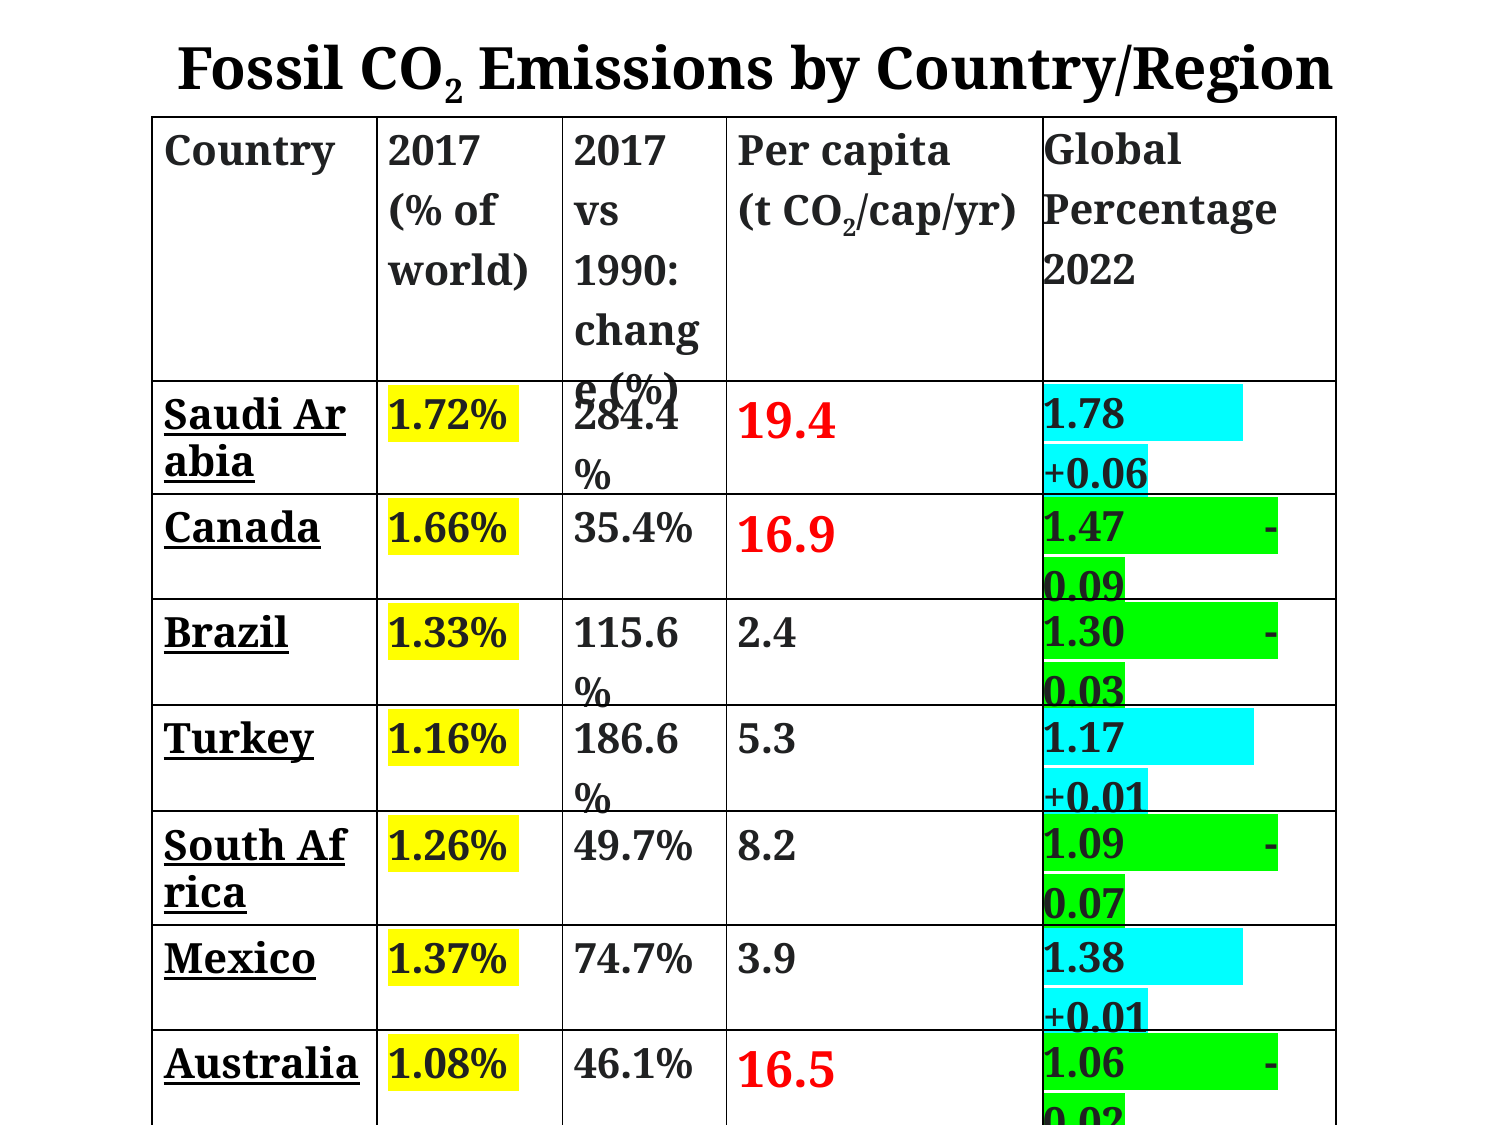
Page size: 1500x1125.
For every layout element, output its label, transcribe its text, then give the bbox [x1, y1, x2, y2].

table_cell 284.4% [563, 382, 726, 493]
table_cell 5.3 [727, 706, 1042, 810]
table_cell South Africa [153, 812, 376, 924]
table_cell 1.66% [378, 495, 562, 598]
table_cell 1.06 -0.02 [1044, 1031, 1335, 1125]
table_cell 1.38 +0.01 [1044, 926, 1335, 1029]
table_cell Australia [153, 1031, 376, 1125]
table_cell 2.4 [727, 600, 1042, 704]
table_cell 1.37% [378, 926, 562, 1029]
table_cell 1.26% [378, 812, 562, 924]
table_cell 1.78 +0.06 [1044, 382, 1335, 493]
table_header Per capita (t CO2/cap/yr) [727, 118, 1042, 380]
table_header 2017 (% of world) [378, 118, 562, 380]
table_cell 1.16% [378, 706, 562, 810]
table_header Global Percentage 2022 [1044, 118, 1335, 380]
table_cell 19.4 [727, 382, 1042, 493]
table_cell 186.6% [563, 706, 726, 810]
table_cell 35.4% [563, 495, 726, 598]
table_cell 115.6% [563, 600, 726, 704]
table_cell 3.9 [727, 926, 1042, 1029]
table_cell 1.17 +0.01 [1044, 706, 1335, 810]
table_cell Mexico [153, 926, 376, 1029]
table_cell 16.9 [727, 495, 1042, 598]
table_cell 49.7% [563, 812, 726, 924]
table_cell Turkey [153, 706, 376, 810]
table_cell 1.30 -0.03 [1044, 600, 1335, 704]
table_cell 1.47 -0.09 [1044, 495, 1335, 598]
table_cell 74.7% [563, 926, 726, 1029]
table_cell 46.1% [563, 1031, 726, 1125]
table_cell 1.72% [378, 382, 562, 493]
table_cell Canada [153, 495, 376, 598]
table_header Country [153, 118, 376, 380]
table_cell Saudi Arabia [153, 382, 376, 493]
table_cell 8.2 [727, 812, 1042, 924]
table_cell 1.33% [378, 600, 562, 704]
table_cell 1.09 -0.07 [1044, 812, 1335, 924]
table_cell Brazil [153, 600, 376, 704]
table_cell 16.5 [727, 1031, 1042, 1125]
table_header 2017 vs 1990: change (%) [563, 118, 726, 380]
text_box Fossil CO2 Emissions by Country/Region [128, 23, 1383, 118]
table_cell 1.08% [378, 1031, 562, 1125]
